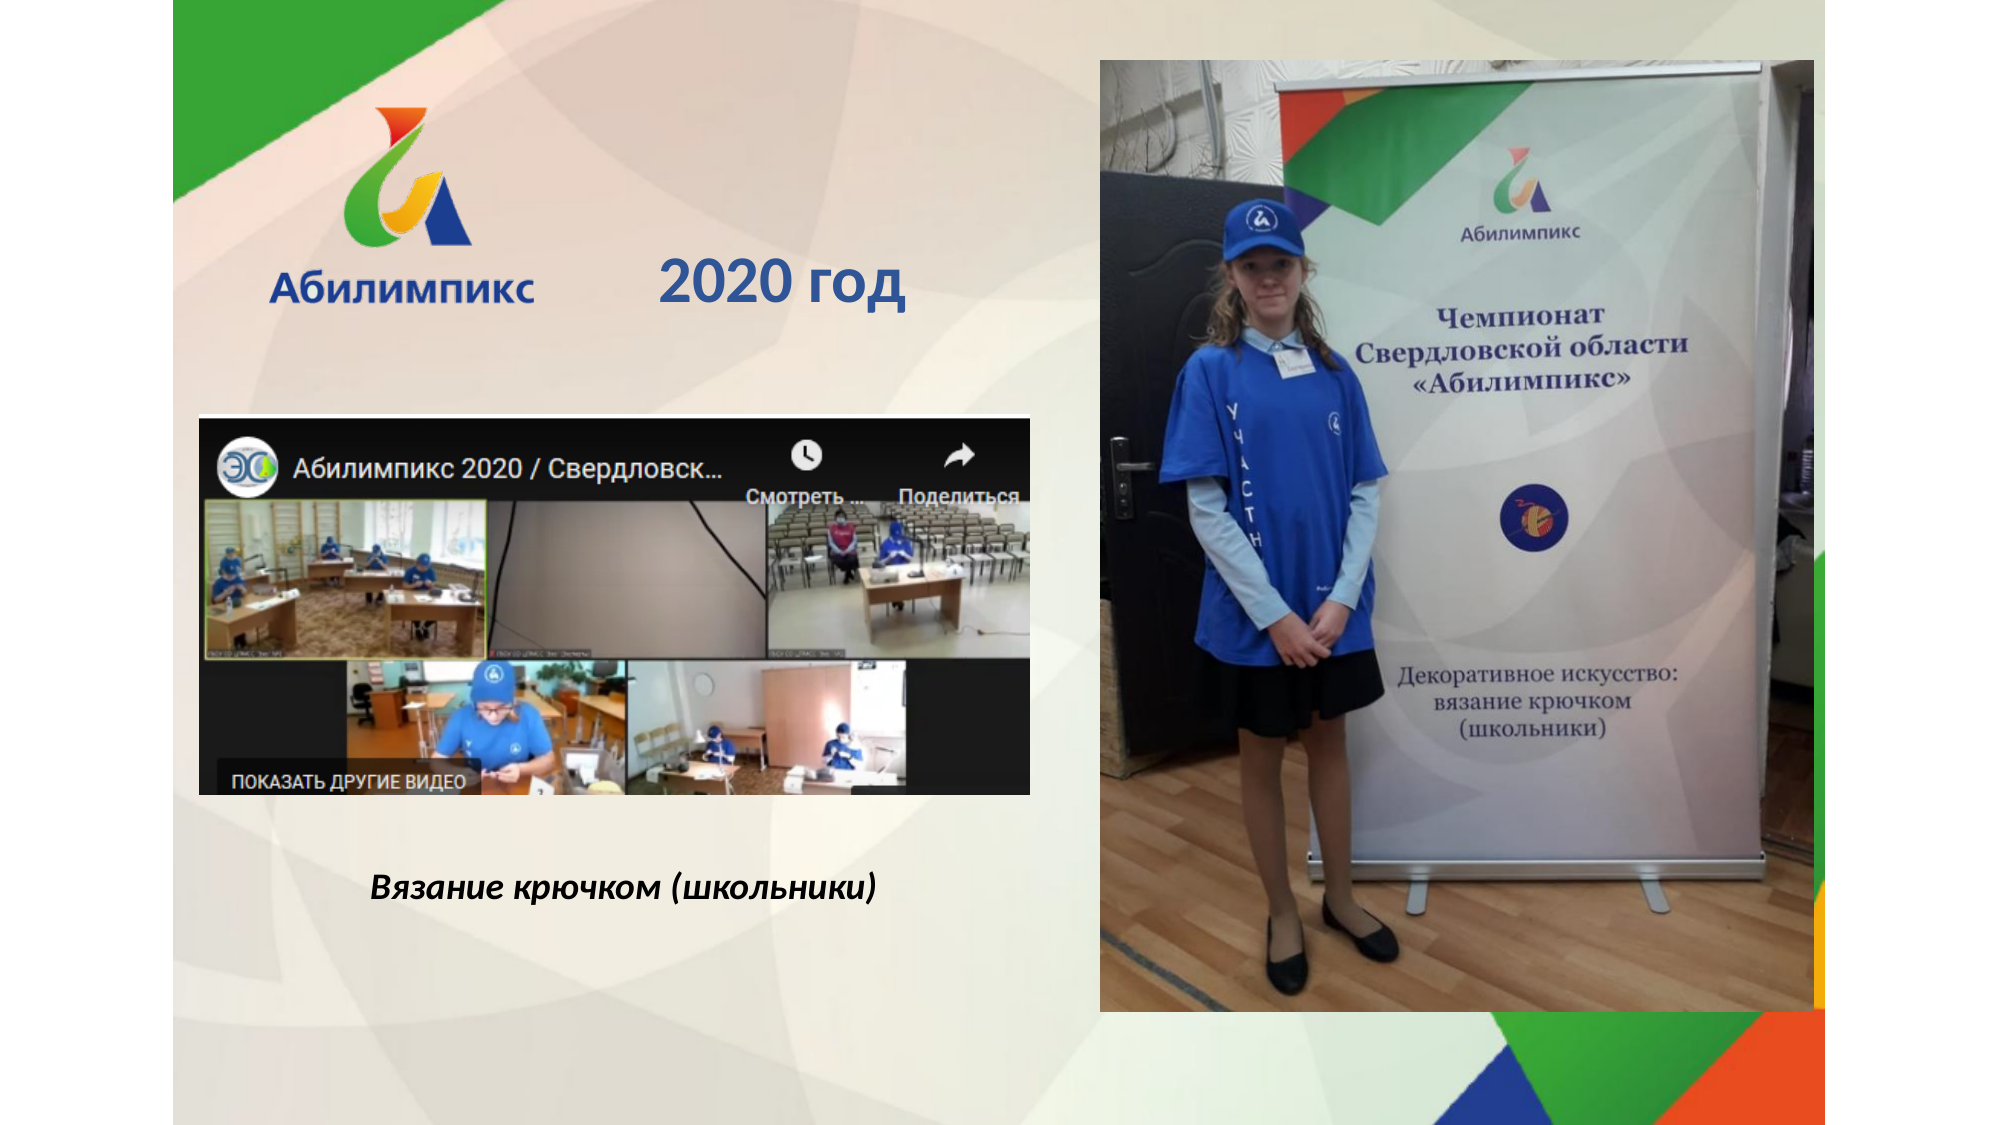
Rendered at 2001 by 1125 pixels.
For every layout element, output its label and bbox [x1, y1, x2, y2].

text_box [173, 0, 1823, 1125]
picture [199, 414, 1030, 795]
picture [1099, 60, 1814, 1012]
picture [263, 86, 541, 325]
